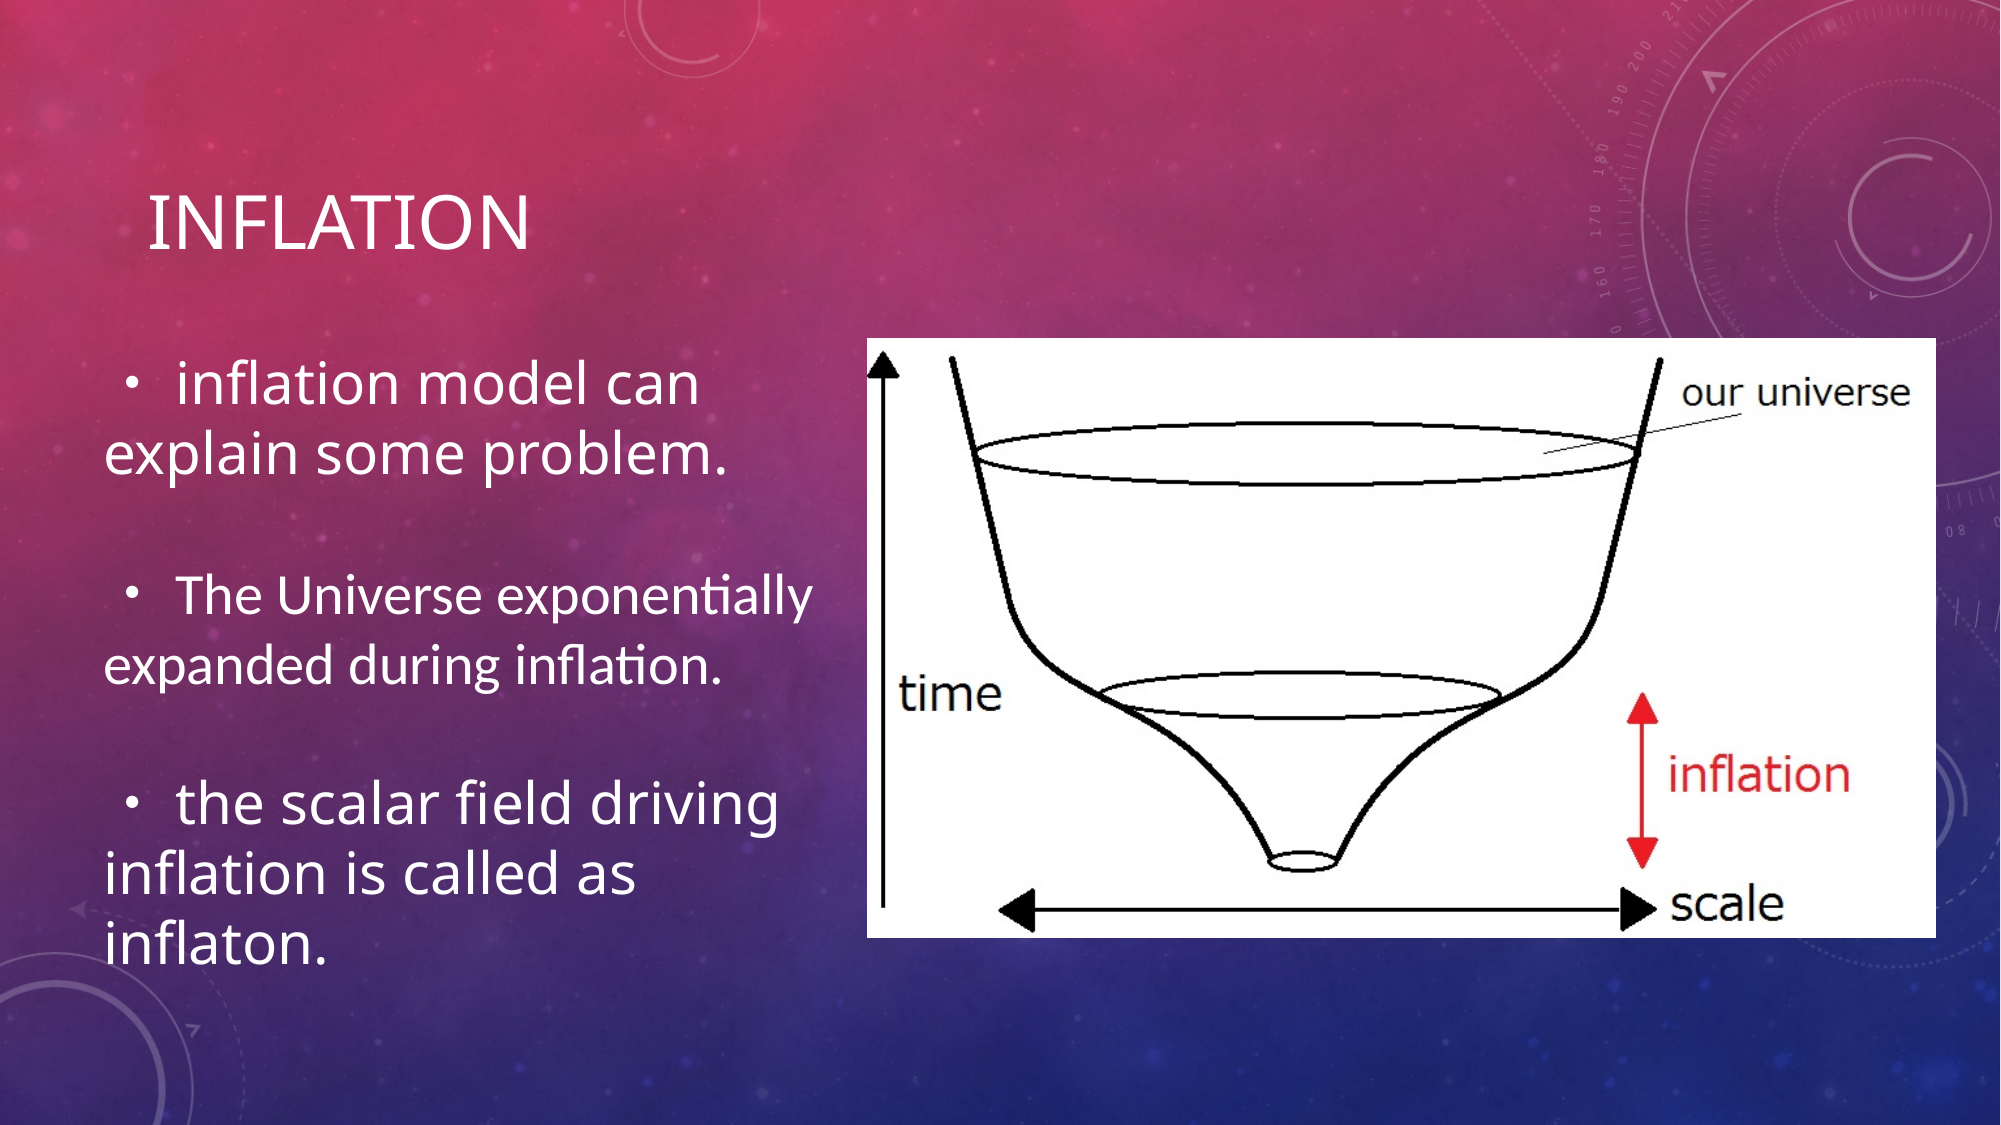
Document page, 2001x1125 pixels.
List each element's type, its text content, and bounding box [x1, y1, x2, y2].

title inflation [112, 99, 1775, 339]
text_box ・inflation model can explain some problem. ・The Universe exponentially expanded during inflation. ・the scalar field driving inflation is called as inflaton. [88, 338, 847, 984]
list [867, 338, 1936, 938]
picture [0, 0, 2001, 1125]
